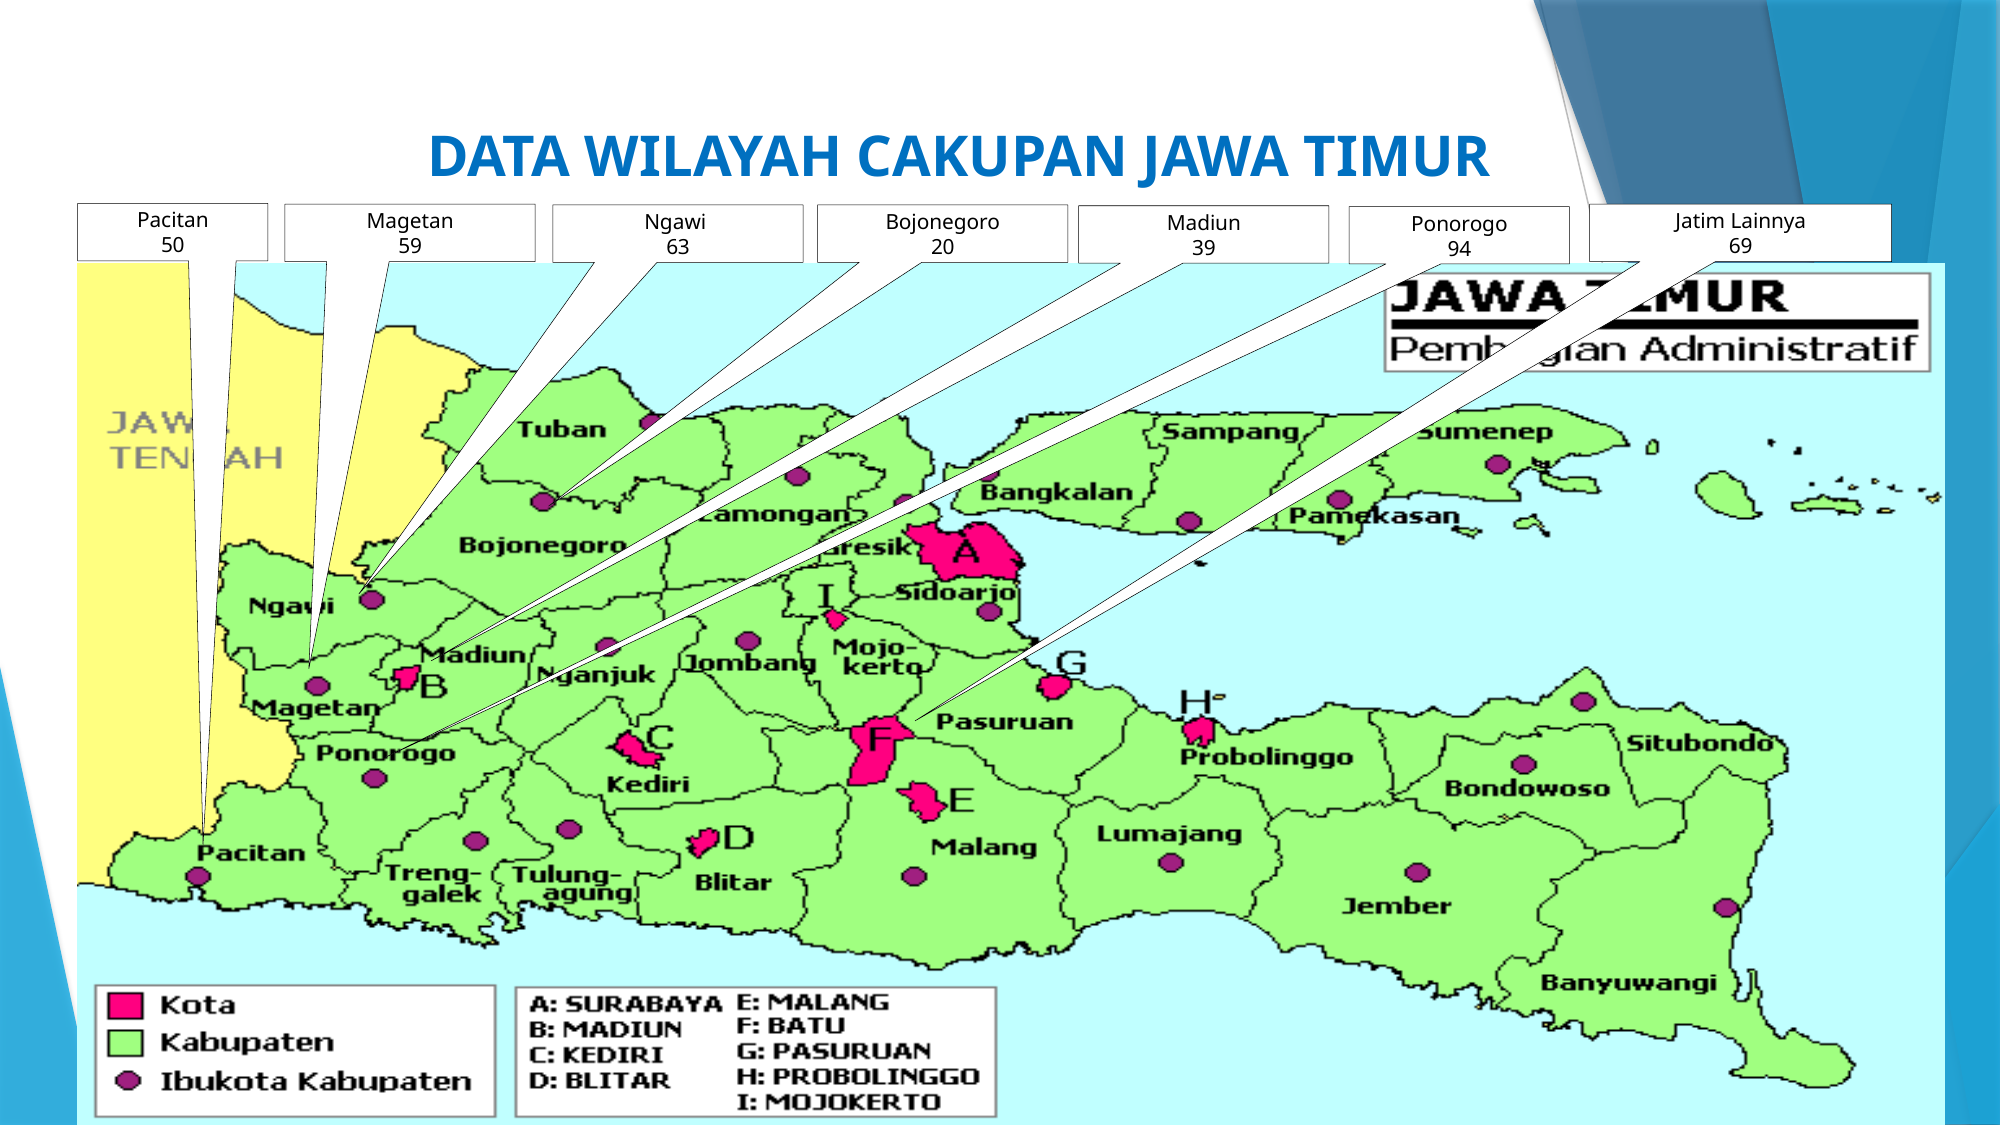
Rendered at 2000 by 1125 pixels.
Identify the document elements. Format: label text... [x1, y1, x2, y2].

text_box Magetan 59 [283, 202, 537, 260]
table_cell 87 [70, 999, 74, 1125]
text_box Ngawi 63 [551, 203, 805, 260]
text_box Ponorogo 94 [1347, 204, 1572, 260]
text_box Madiun 39 [1077, 204, 1331, 260]
title DATA WILAYAH CAKUPAN JAWA TIMUR [66, 112, 1867, 200]
text_box Pacitan 50 [76, 201, 270, 261]
table_cell 0 [1945, 992, 1949, 1125]
table_header OKT [1945, 263, 1952, 868]
text_box Jatim Lainnya 69 [1588, 202, 1894, 260]
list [77, 263, 1945, 1125]
text_box Bojonegoro 20 [815, 203, 1070, 260]
